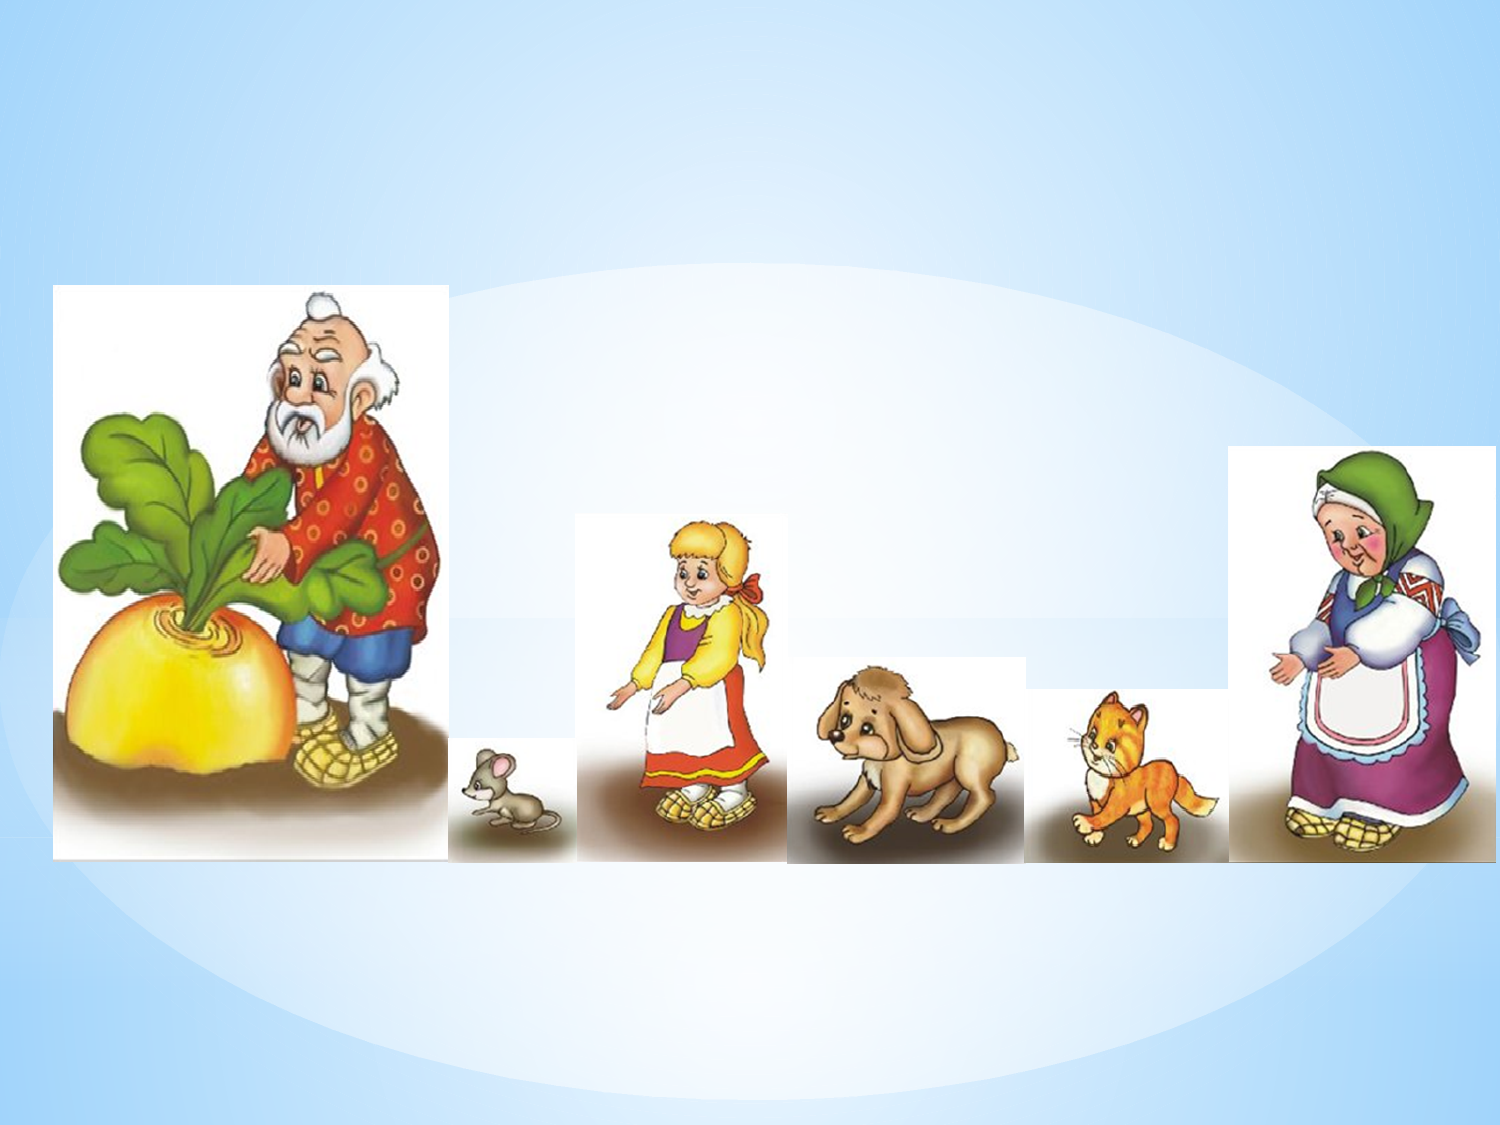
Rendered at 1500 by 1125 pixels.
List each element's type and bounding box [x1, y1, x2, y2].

picture [52, 284, 1496, 864]
